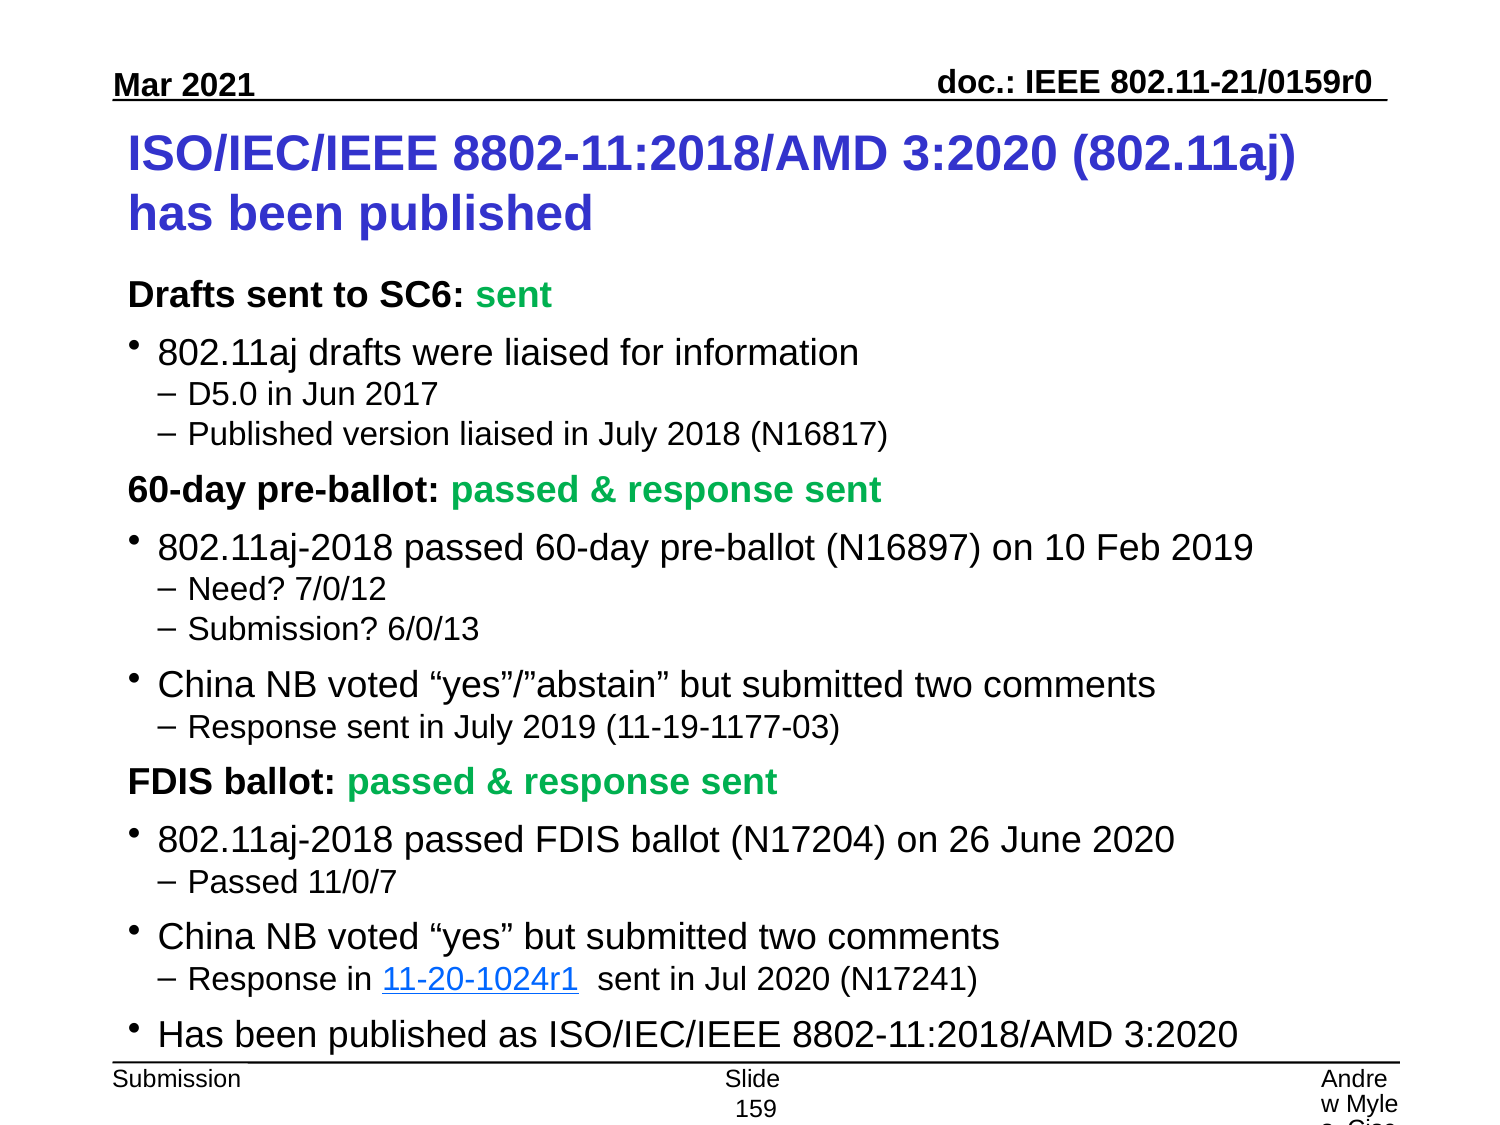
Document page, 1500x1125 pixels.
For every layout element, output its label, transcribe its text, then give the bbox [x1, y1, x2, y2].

list Drafts sent to SC6: sent 802.11aj drafts were liaised for information D5.0 in Jun 2017 Published version liaised in July 2018 (N16817) 60-day pre-ballot: passed & response sent 802.11aj-2018 passed 60-day pre-ballot (N16897) on 10 Feb 2019 Need? 7/0/12 Submission? 6/0/13 China NB voted “yes”/”abstain” but submitted two comments Response sent in July 2019 (11-19-1177-03) FDIS ballot: passed & response sent 802.11aj-2018 passed FDIS ballot (N17204) on 26 June 2020 Passed 11/0/7 China NB voted “yes” but submitted two comments Response in 11-20-1024r1 sent in Jul 2020 (N17241) Has been published as ISO/IEC/IEEE 8802-11:2018/AMD 3:2020 [112, 262, 1388, 938]
title ISO/IEC/IEEE 8802-11:2018/AMD 3:2020 (802.11aj) has been published [112, 112, 1388, 262]
slide_number Slide 159 [709, 1061, 803, 1093]
footer Andrew Myles, Cisco [1320, 1061, 1402, 1093]
